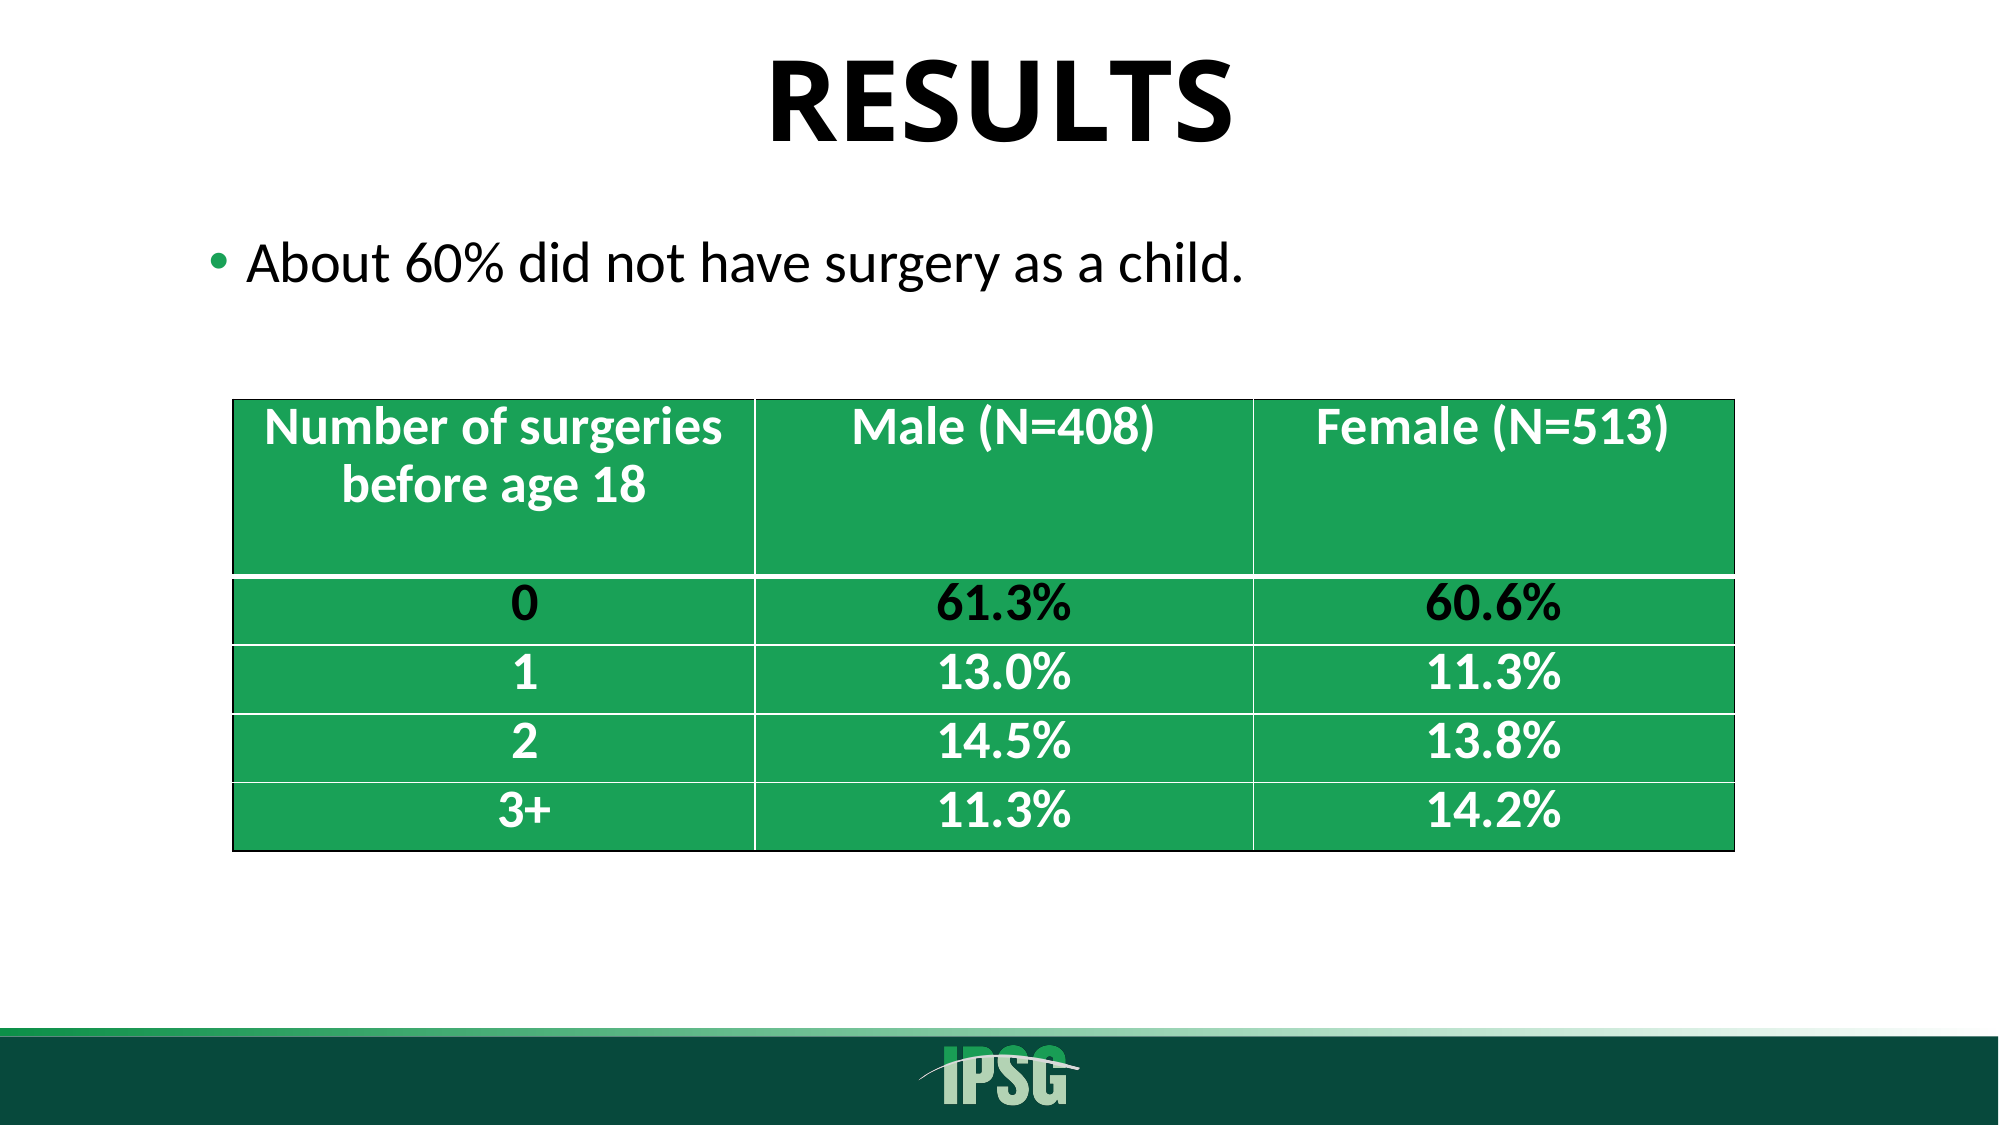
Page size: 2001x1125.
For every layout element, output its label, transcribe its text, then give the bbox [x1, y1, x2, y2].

table_header Male (N=408) [756, 400, 1253, 574]
table_cell 14.2% [1254, 783, 1734, 850]
table_cell 11.3% [756, 783, 1253, 850]
table_cell 61.3% [756, 579, 1253, 644]
table_cell 14.5% [756, 715, 1253, 782]
table_cell 13.0% [756, 646, 1253, 713]
table_header Female (N=513) [1254, 400, 1734, 574]
table_cell 13.8% [1254, 715, 1734, 782]
table_cell 0 [234, 579, 754, 644]
table_cell 3+ [234, 783, 754, 850]
list About 60% did not have surgery as a child. [193, 224, 2000, 972]
title RESULTS [137, 15, 1863, 195]
table_header Number of surgeries before age 18 [234, 400, 754, 574]
table_cell 1 [234, 646, 754, 713]
picture [911, 1042, 1087, 1108]
table_cell 11.3% [1254, 646, 1734, 713]
table_cell 60.6% [1254, 579, 1734, 644]
table_cell 2 [234, 715, 754, 782]
